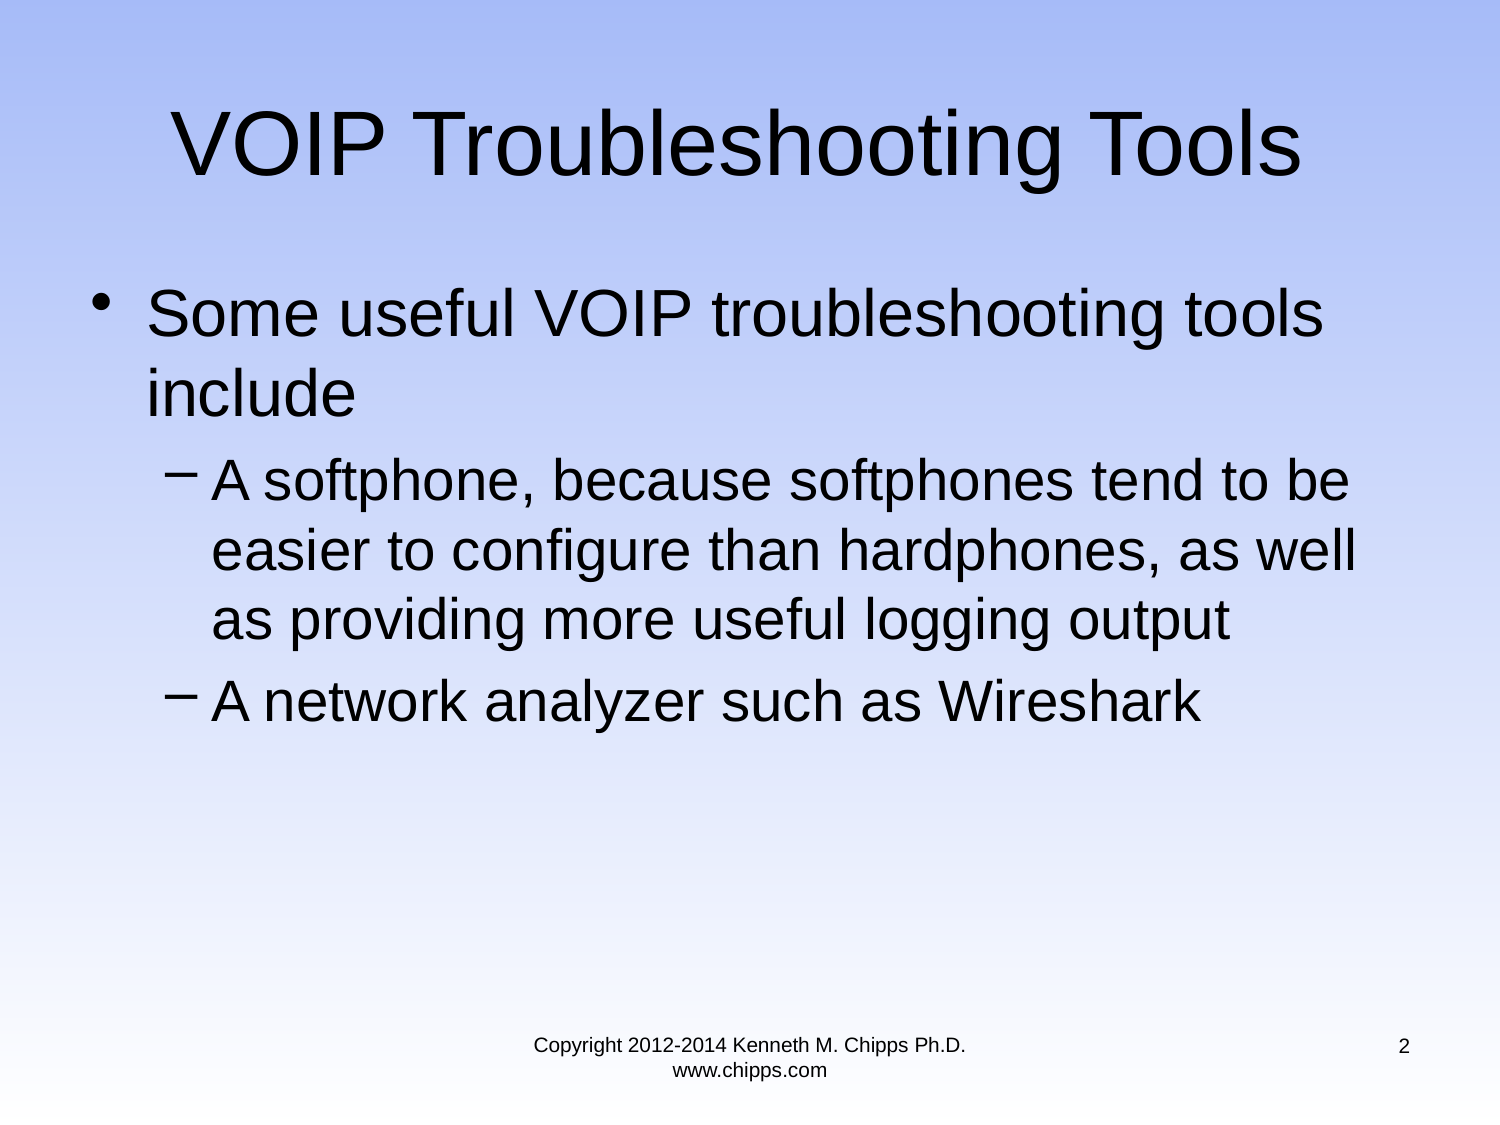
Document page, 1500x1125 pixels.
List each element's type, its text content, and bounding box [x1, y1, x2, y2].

list Some useful VOIP troubleshooting tools include A softphone, because softphones tend to be easier to configure than hardphones, as well as providing more useful logging output A network analyzer such as Wireshark [75, 262, 1425, 1005]
slide_number 2 [1074, 1024, 1426, 1104]
footer Copyright 2012-2014 Kenneth M. Chipps Ph.D. www.chipps.com [449, 1024, 1051, 1103]
title VOIP Troubleshooting Tools [75, 45, 1425, 233]
